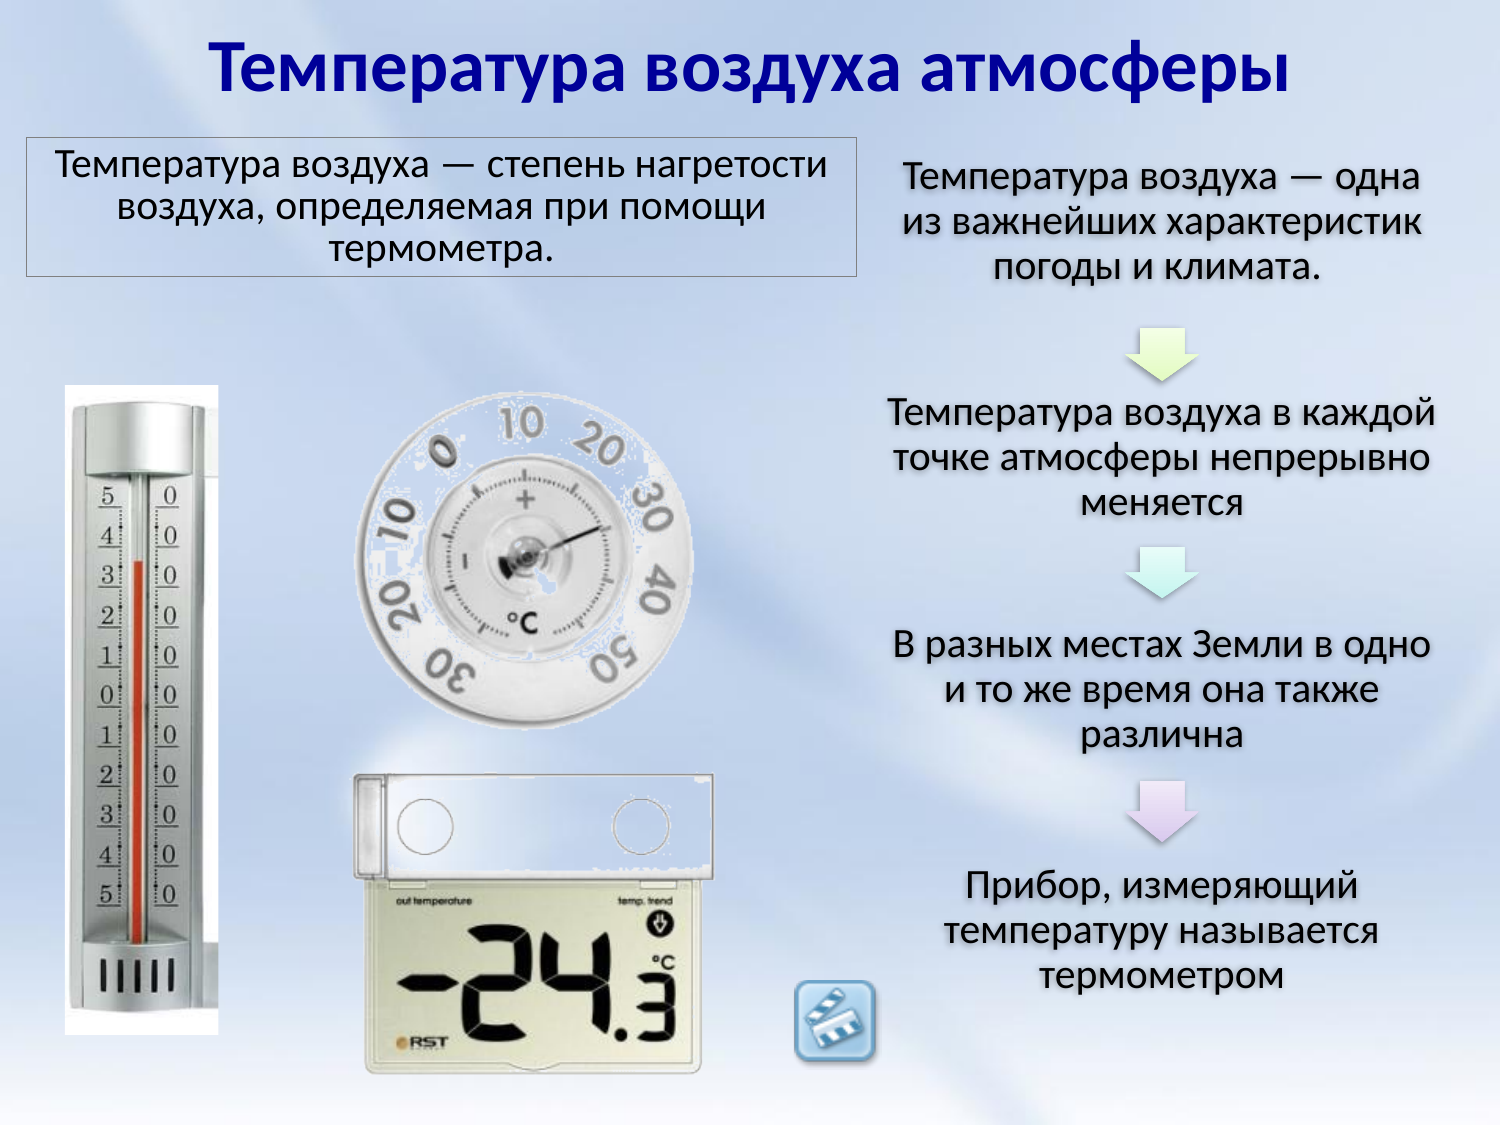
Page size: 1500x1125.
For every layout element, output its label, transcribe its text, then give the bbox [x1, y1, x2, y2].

picture [0, 0, 1500, 1125]
text_box Температура воздуха атмосферы [19, 8, 1483, 114]
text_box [871, 114, 1453, 1010]
text_box Температура воздуха — степень нагретости воздуха, определяемая при помощи термометра. [26, 137, 857, 277]
